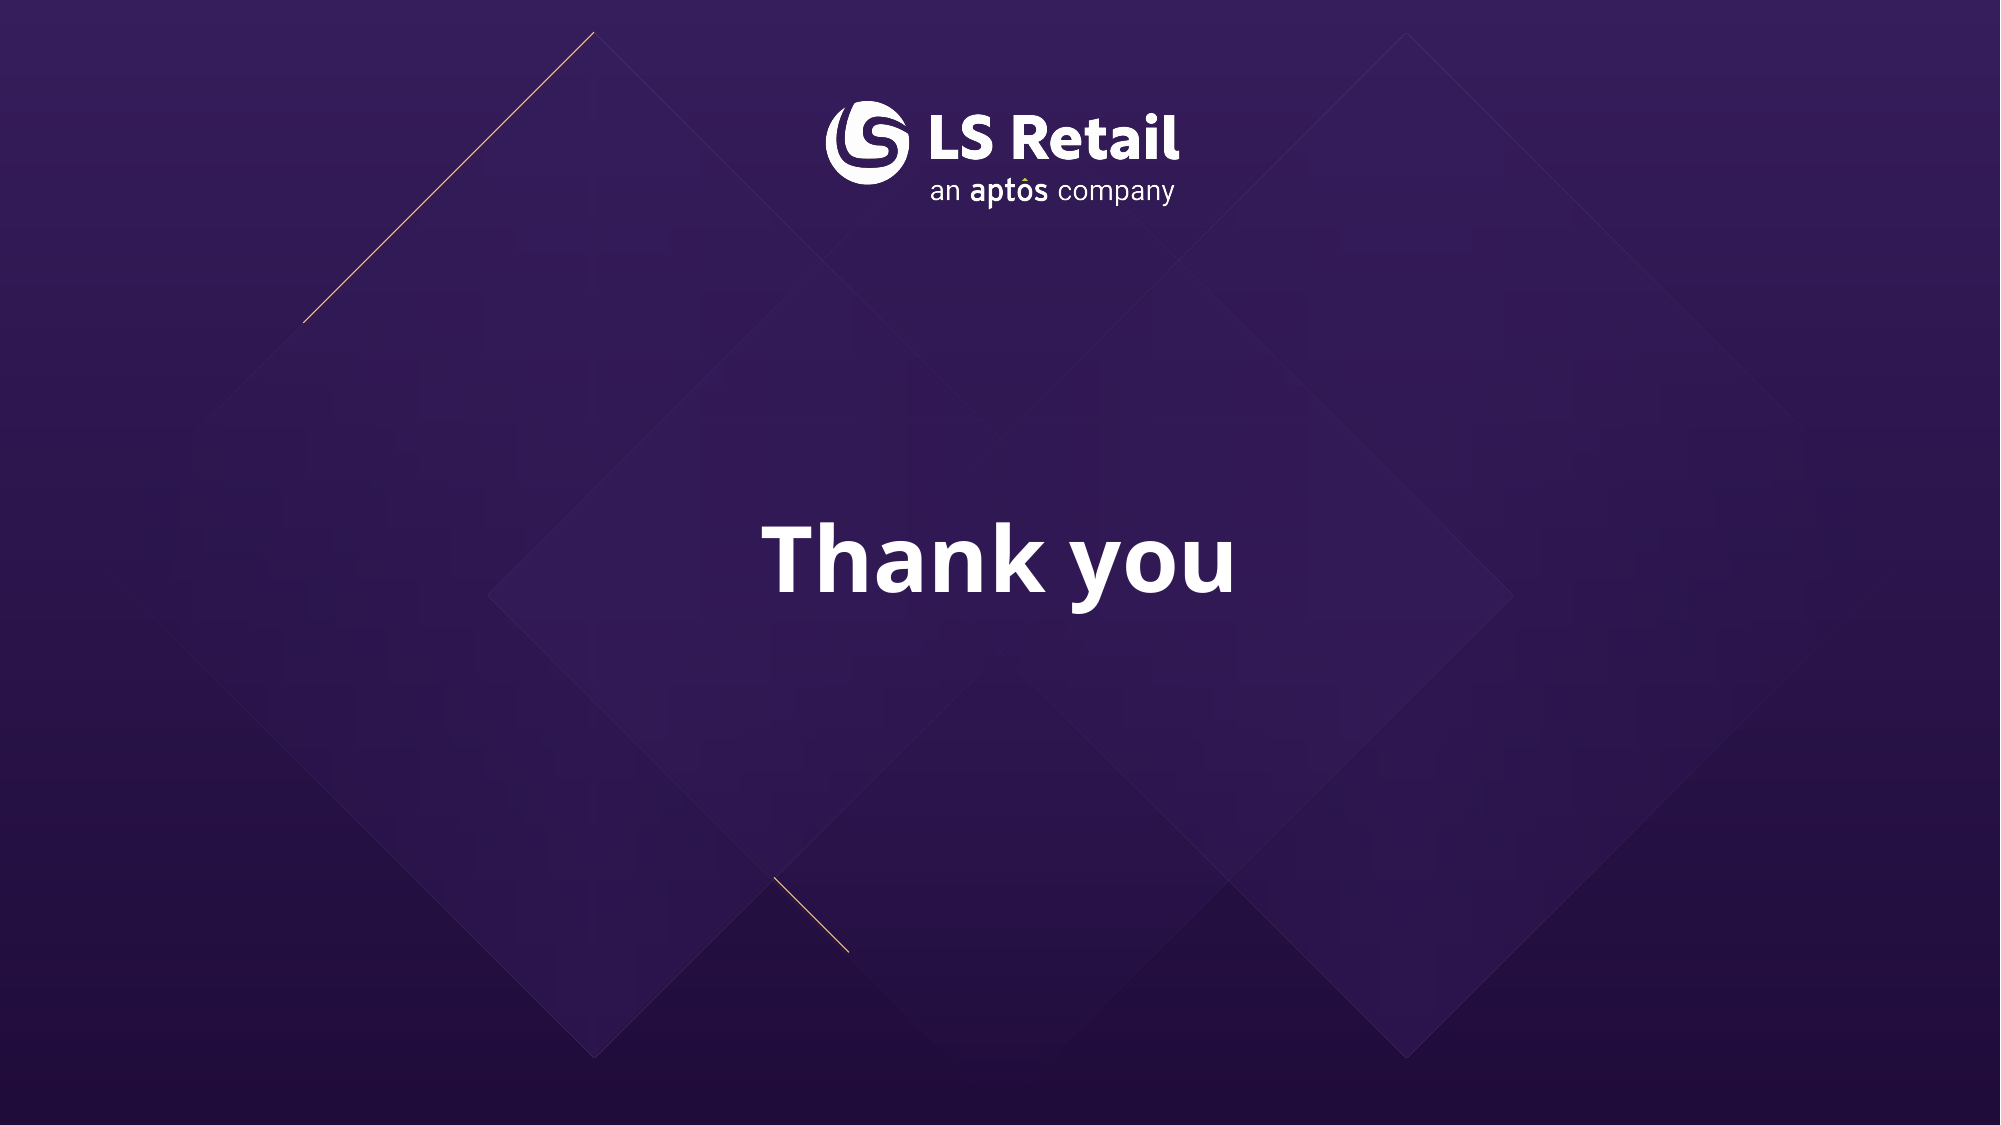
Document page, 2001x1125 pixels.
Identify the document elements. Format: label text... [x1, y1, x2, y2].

picture [789, 64, 1211, 238]
list Thank you [120, 465, 1880, 660]
